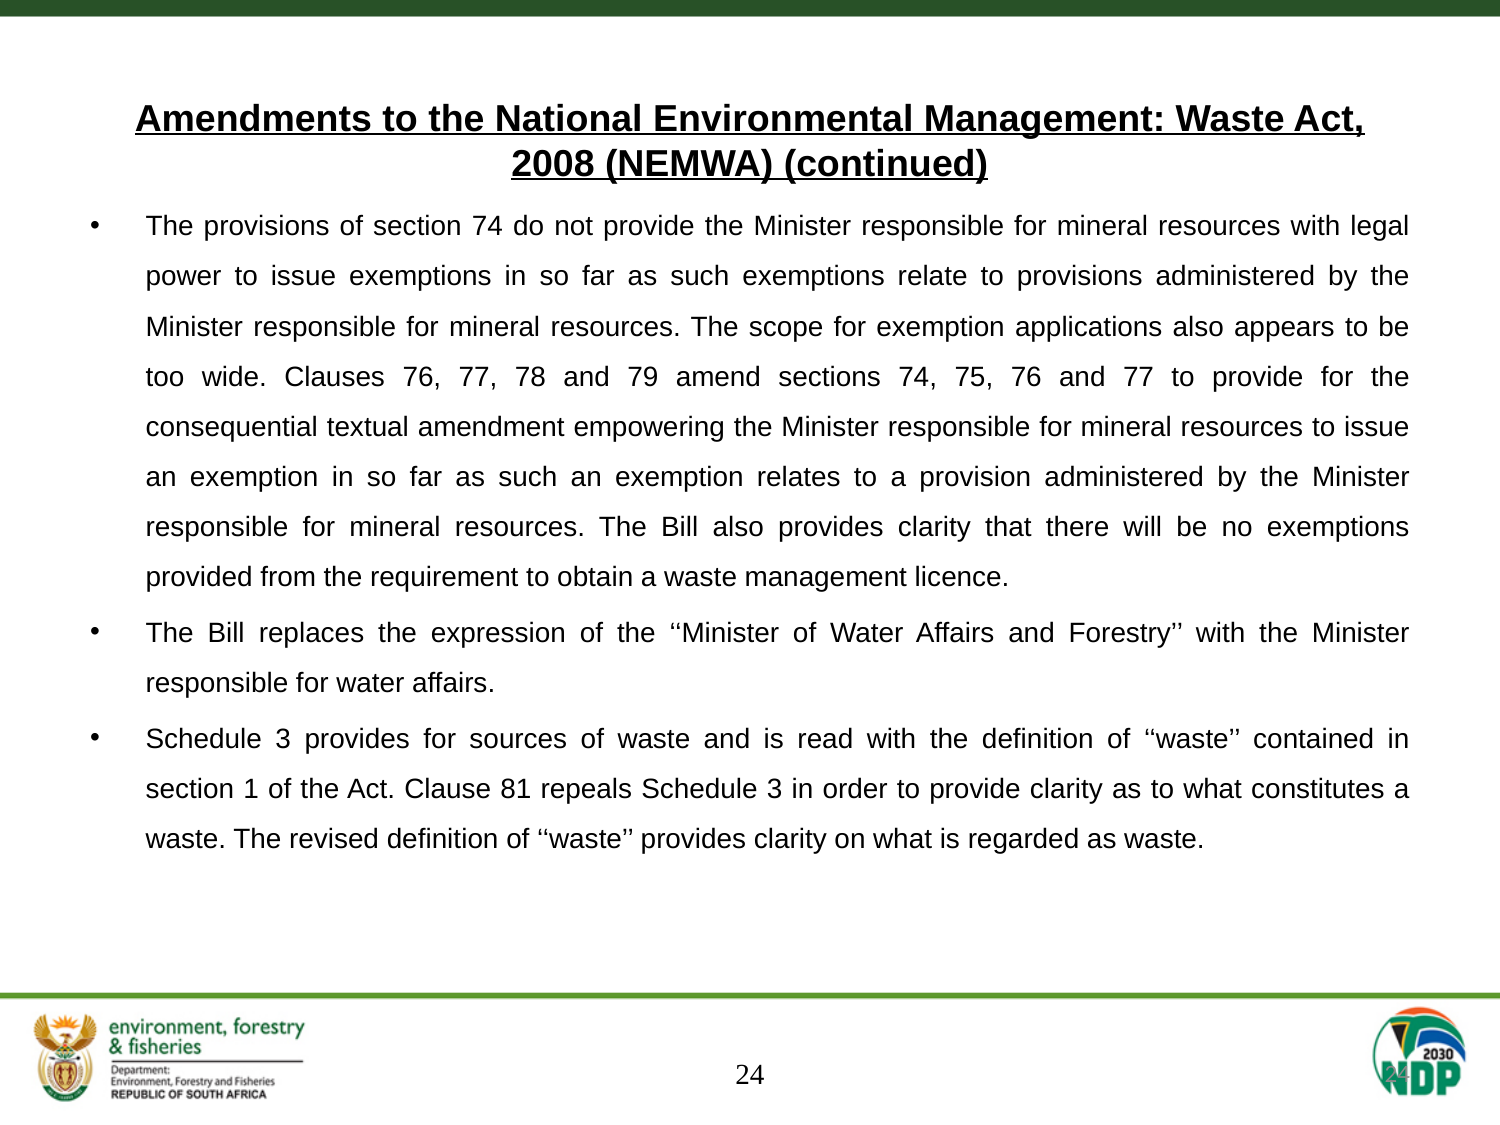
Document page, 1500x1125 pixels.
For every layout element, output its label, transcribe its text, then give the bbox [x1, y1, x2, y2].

slide_number 24 [1074, 1042, 1425, 1103]
footer 24 [512, 1042, 988, 1103]
picture [0, 0, 1500, 1125]
list The provisions of section 74 do not provide the Minister responsible for mineral resources with legal power to issue exemptions in so far as such exemptions relate to provisions administered by the Minister responsible for mineral resources. The scope for exemption applications also appears to be too wide. Clauses 76, 77, 78 and 79 amend sections 74, 75, 76 and 77 to provide for the consequential textual amendment empowering the Minister responsible for mineral resources to issue an exemption in so far as such an exemption relates to a provision administered by the Minister responsible for mineral resources. The Bill also provides clarity that there will be no exemptions provided from the requirement to obtain a waste management licence. The Bill replaces the expression of the ‘‘Minister of Water Affairs and Forestry’’ with the Minister responsible for water affairs. Schedule 3 provides for sources of waste and is read with the definition of ‘‘waste’’ contained in section 1 of the Act. Clause 81 repeals Schedule 3 in order to provide clarity as to what constitutes a waste. The revised definition of ‘‘waste’’ provides clarity on what is regarded as waste. [75, 183, 1425, 939]
title Amendments to the National Environmental Management: Waste Act, 2008 (NEMWA) (continued) [75, 45, 1425, 183]
